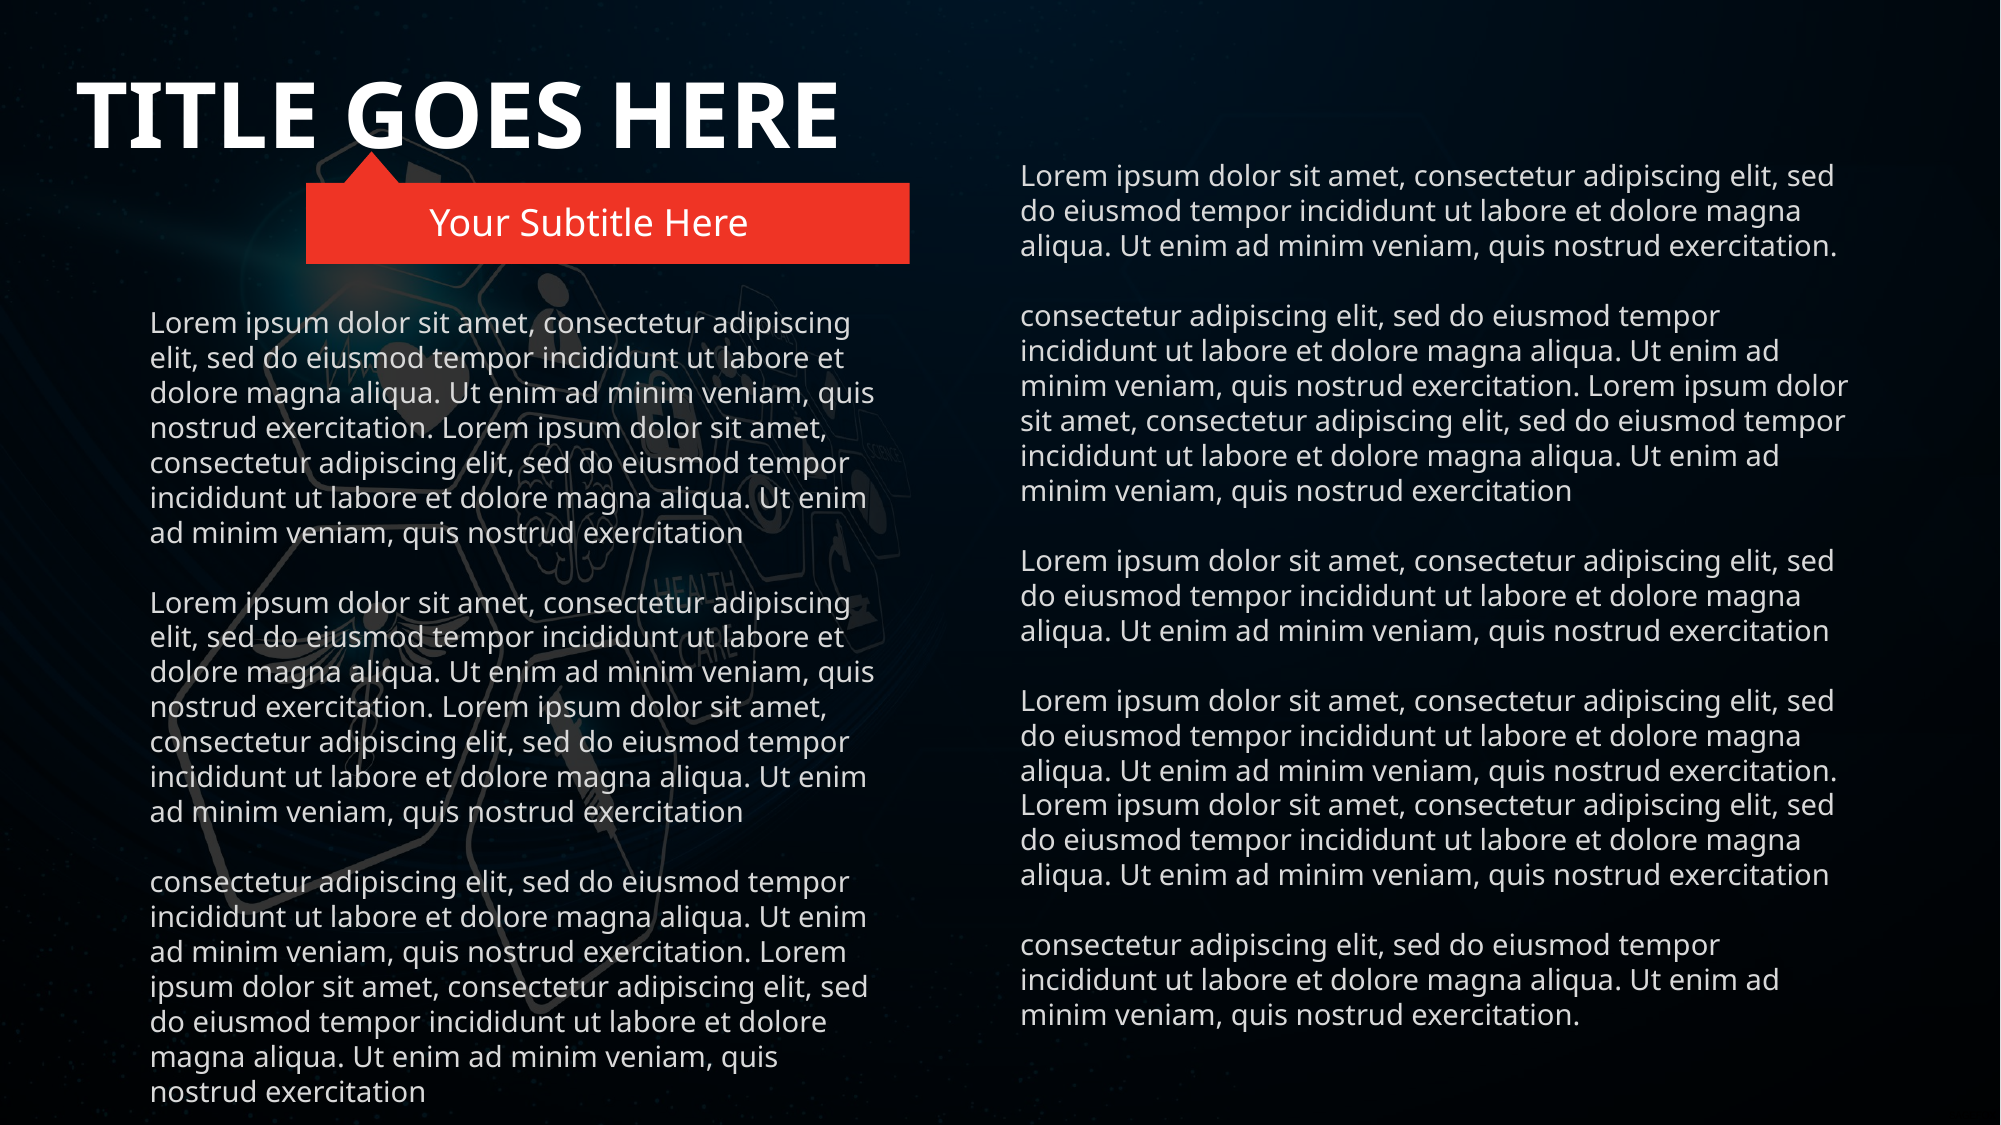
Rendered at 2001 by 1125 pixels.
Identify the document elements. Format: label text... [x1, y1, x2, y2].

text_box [306, 151, 910, 264]
text_box TITLE GOES HERE [60, 49, 965, 175]
picture [0, 0, 2001, 1125]
text_box Lorem ipsum dolor sit amet, consectetur adipiscing elit, sed do eiusmod tempor incididunt ut labore et dolore magna aliqua. Ut enim ad minim veniam, quis nostrud exercitation. Lorem ipsum dolor sit amet, consectetur adipiscing elit, sed do eiusmod tempor incididunt ut labore et dolore magna aliqua. Ut enim ad minim veniam, quis nostrud exercitation Lorem ipsum dolor sit amet, consectetur adipiscing elit, sed do eiusmod tempor incididunt ut labore et dolore magna aliqua. Ut enim ad minim veniam, quis nostrud exercitation. Lorem ipsum dolor sit amet, consectetur adipiscing elit, sed do eiusmod tempor incididunt ut labore et dolore magna aliqua. Ut enim ad minim veniam, quis nostrud exercitation consectetur adipiscing elit, sed do eiusmod tempor incididunt ut labore et dolore magna aliqua. Ut enim ad minim veniam, quis nostrud exercitation. Lorem ipsum dolor sit amet, consectetur adipiscing elit, sed do eiusmod tempor incididunt ut labore et dolore magna aliqua. Ut enim ad minim veniam, quis nostrud exercitation [134, 296, 897, 1125]
text_box Lorem ipsum dolor sit amet, consectetur adipiscing elit, sed do eiusmod tempor incididunt ut labore et dolore magna aliqua. Ut enim ad minim veniam, quis nostrud exercitation. consectetur adipiscing elit, sed do eiusmod tempor incididunt ut labore et dolore magna aliqua. Ut enim ad minim veniam, quis nostrud exercitation. Lorem ipsum dolor sit amet, consectetur adipiscing elit, sed do eiusmod tempor incididunt ut labore et dolore magna aliqua. Ut enim ad minim veniam, quis nostrud exercitation Lorem ipsum dolor sit amet, consectetur adipiscing elit, sed do eiusmod tempor incididunt ut labore et dolore magna aliqua. Ut enim ad minim veniam, quis nostrud exercitation Lorem ipsum dolor sit amet, consectetur adipiscing elit, sed do eiusmod tempor incididunt ut labore et dolore magna aliqua. Ut enim ad minim veniam, quis nostrud exercitation. Lorem ipsum dolor sit amet, consectetur adipiscing elit, sed do eiusmod tempor incididunt ut labore et dolore magna aliqua. Ut enim ad minim veniam, quis nostrud exercitation consectetur adipiscing elit, sed do eiusmod tempor incididunt ut labore et dolore magna aliqua. Ut enim ad minim veniam, quis nostrud exercitation. [1005, 150, 1876, 1039]
